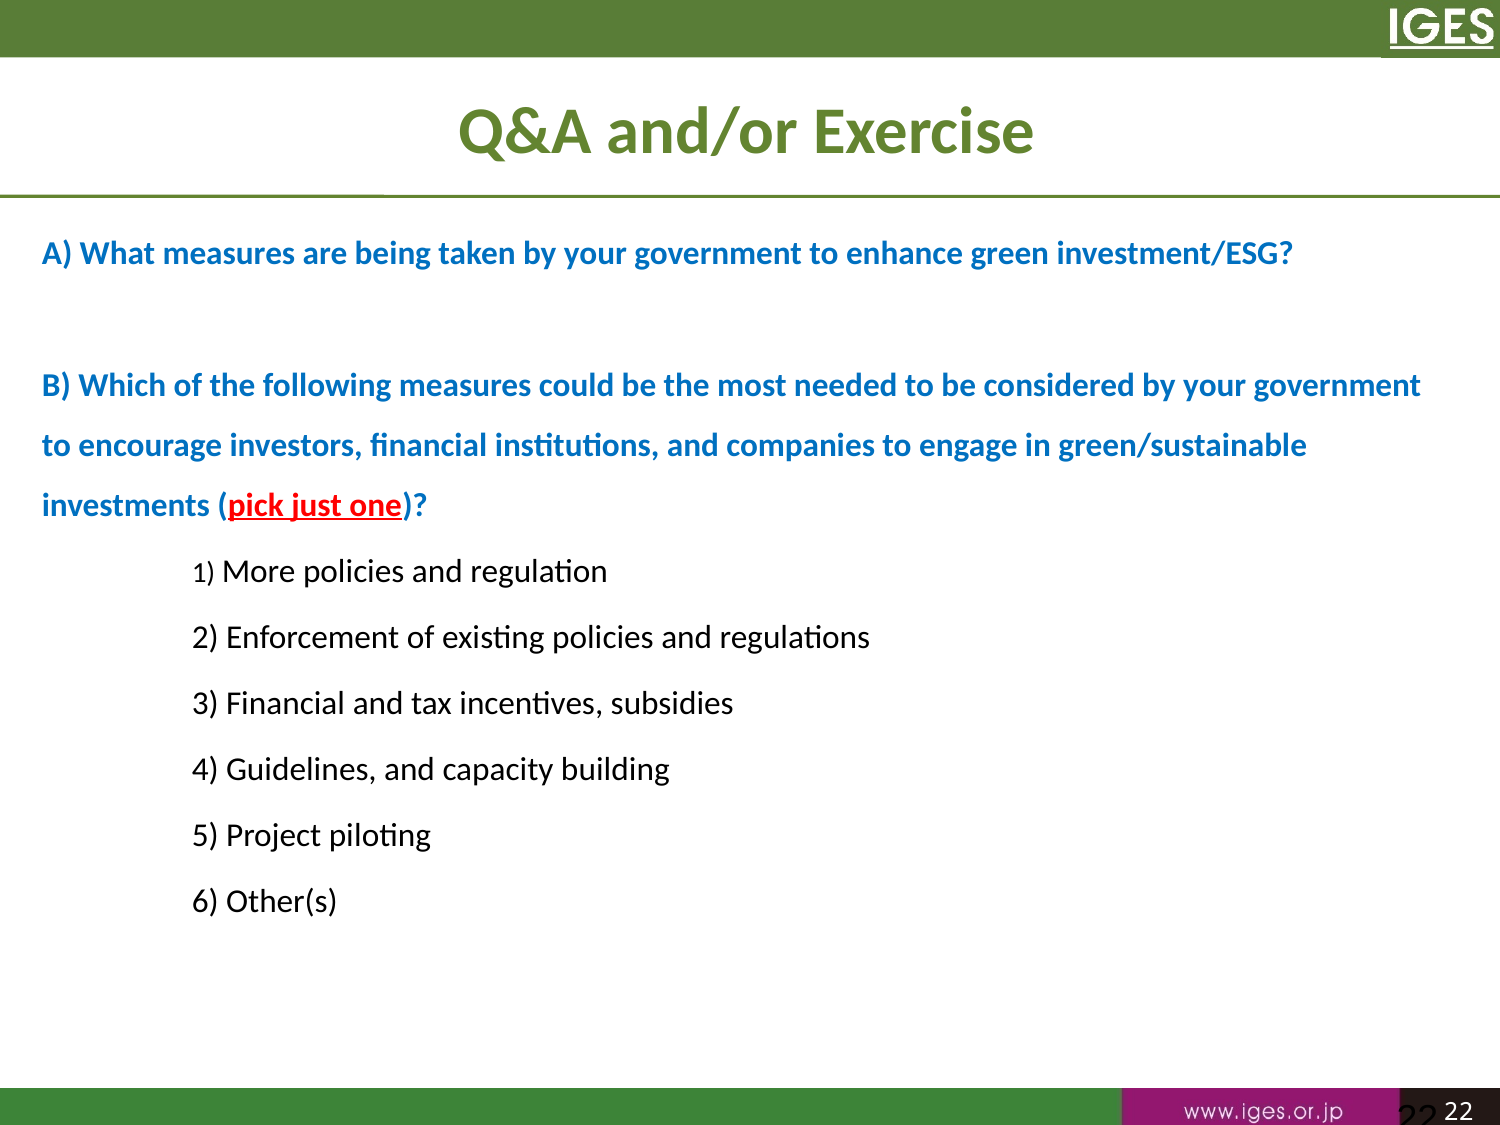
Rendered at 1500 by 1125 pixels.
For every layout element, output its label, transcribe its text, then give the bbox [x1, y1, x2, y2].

picture [1381, 0, 1500, 58]
picture [0, 1088, 1381, 1125]
text_box A) What measures are being taken by your government to enhance green investment/ESG? B) Which of the following measures could be the most needed to be considered by your government to encourage investors, financial institutions, and companies to engage in green/sustainable investments (pick just one)? 1) More policies and regulation 2) Enforcement of existing policies and regulations 3) Financial and tax incentives, subsidies 4) Guidelines, and capacity building 5) Project piloting 6) Other(s) [26, 336, 1468, 928]
slide_number 22 [1381, 1086, 1500, 1125]
title Q&A and/or Exercise [109, 77, 1386, 175]
